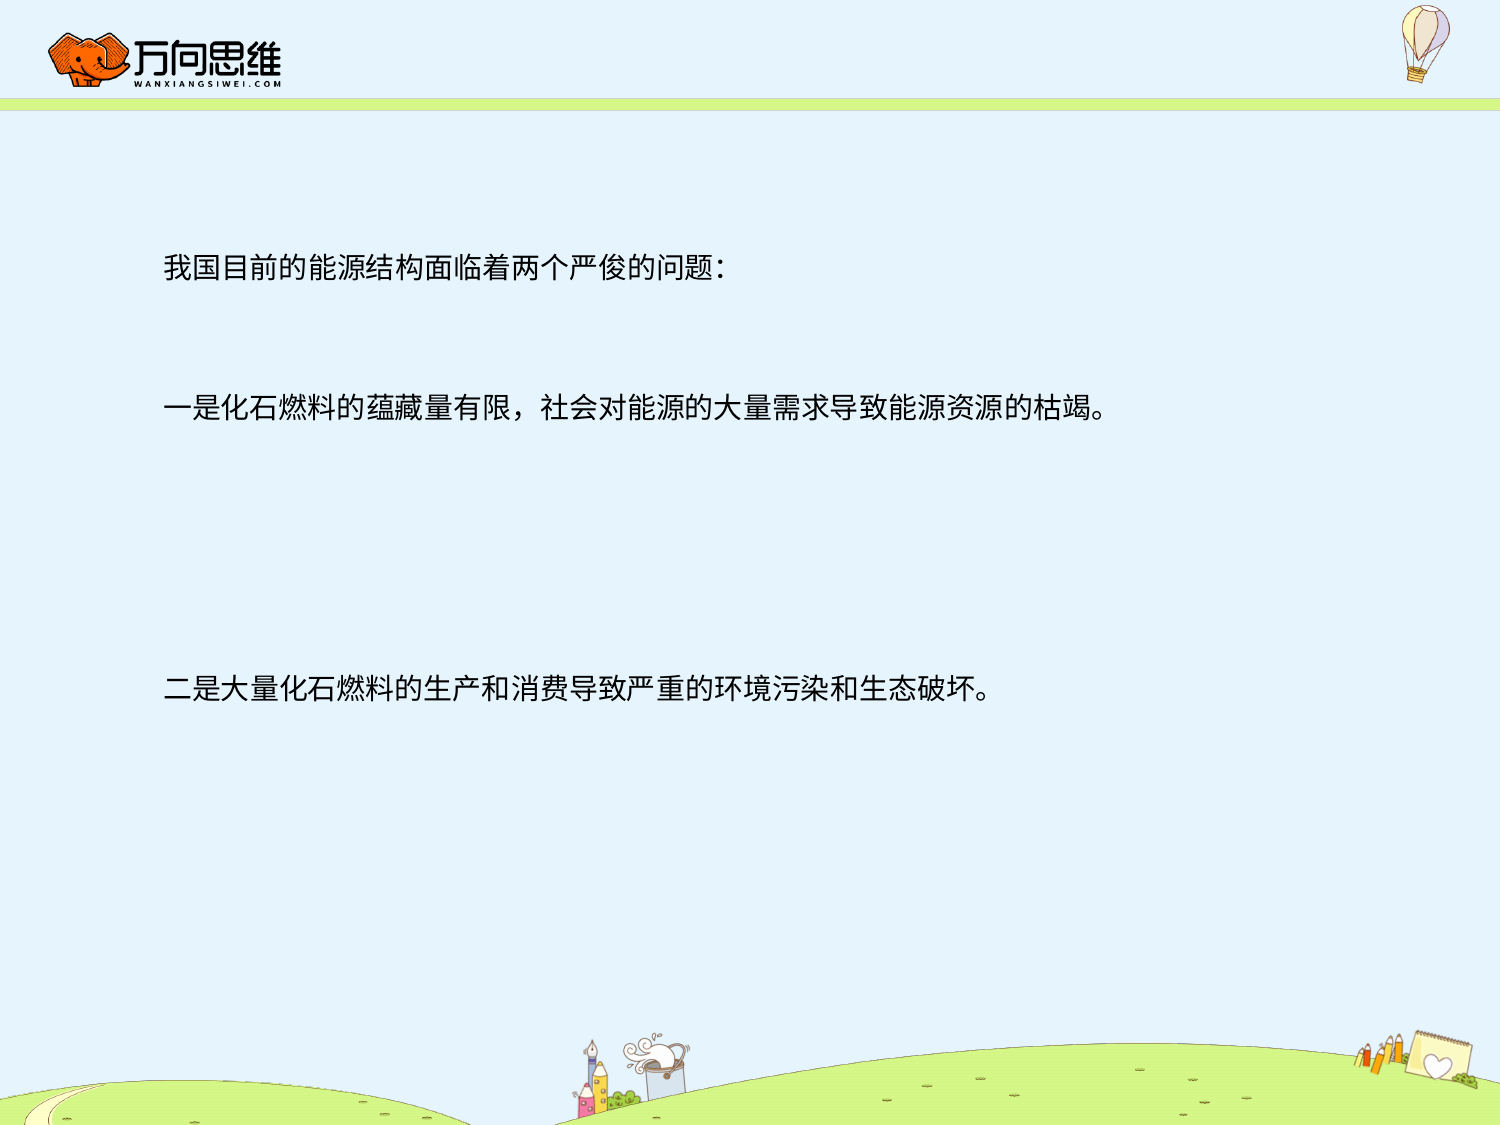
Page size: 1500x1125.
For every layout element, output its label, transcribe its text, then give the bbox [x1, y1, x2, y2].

picture [15, 8, 313, 111]
text_box 我国目前的能源结构面临着两个严俊的问题： [151, 175, 1377, 290]
text_box 一是化石燃料的蕴藏量有限，社会对能源的大量需求导致能源资源的枯竭。 [151, 315, 1365, 431]
text_box 二是大量化石燃料的生产和消费导致严重的环境污染和生态破坏。 [151, 597, 1321, 712]
picture [1384, 0, 1466, 90]
picture [0, 1001, 1500, 1125]
